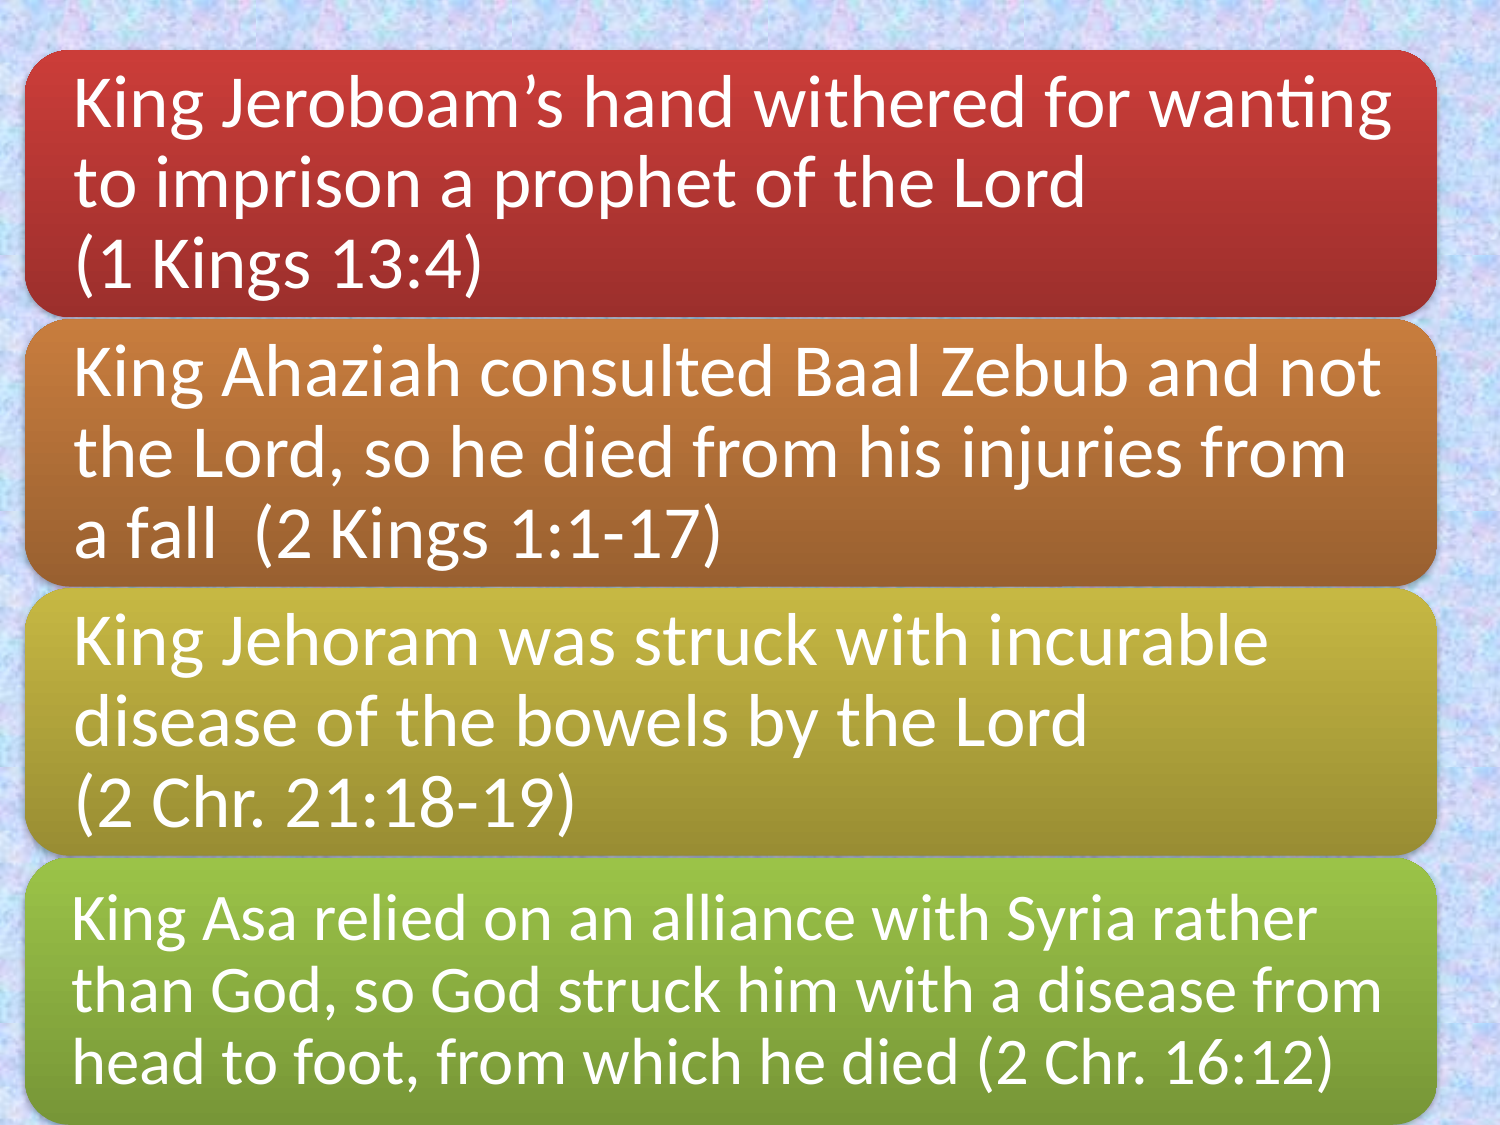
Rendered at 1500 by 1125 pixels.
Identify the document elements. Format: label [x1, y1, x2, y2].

text_box [24, 49, 1438, 1125]
picture [0, 0, 1500, 1125]
